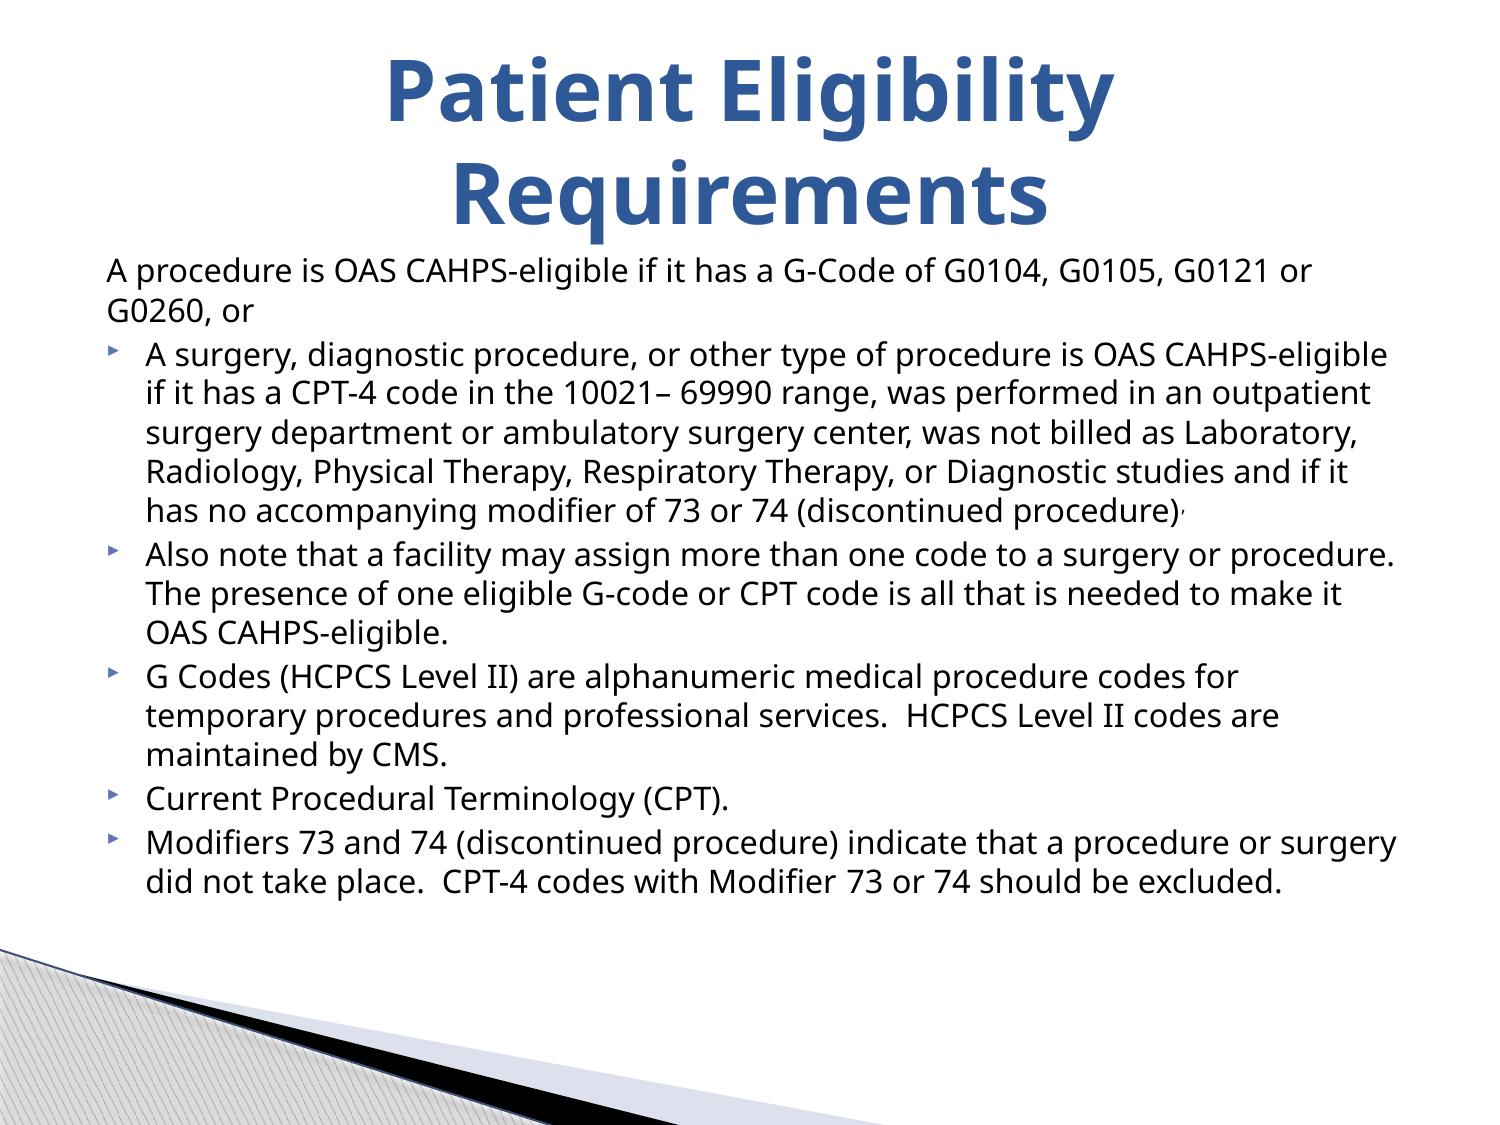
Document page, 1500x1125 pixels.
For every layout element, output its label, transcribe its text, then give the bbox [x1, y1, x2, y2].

list A procedure is OAS CAHPS-eligible if it has a G-Code of G0104, G0105, G0121 or G0260, or A surgery, diagnostic procedure, or other type of procedure is OAS CAHPS-eligible if it has a CPT-4 code in the 10021– 69990 range, was performed in an outpatient surgery department or ambulatory surgery center, was not billed as Laboratory, Radiology, Physical Therapy, Respiratory Therapy, or Diagnostic studies and if it has no accompanying modifier of 73 or 74 (discontinued procedure), Also note that a facility may assign more than one code to a surgery or procedure. The presence of one eligible G-code or CPT code is all that is needed to make it OAS CAHPS-eligible. G Codes (HCPCS Level II) are alphanumeric medical procedure codes for temporary procedures and professional services. HCPCS Level II codes are maintained by CMS. Current Procedural Terminology (CPT). Modifiers 73 and 74 (discontinued procedure) indicate that a procedure or surgery did not take place. CPT-4 codes with Modifier 73 or 74 should be excluded. [75, 243, 1425, 986]
title Patient Eligibility Requirements [75, 45, 1425, 233]
